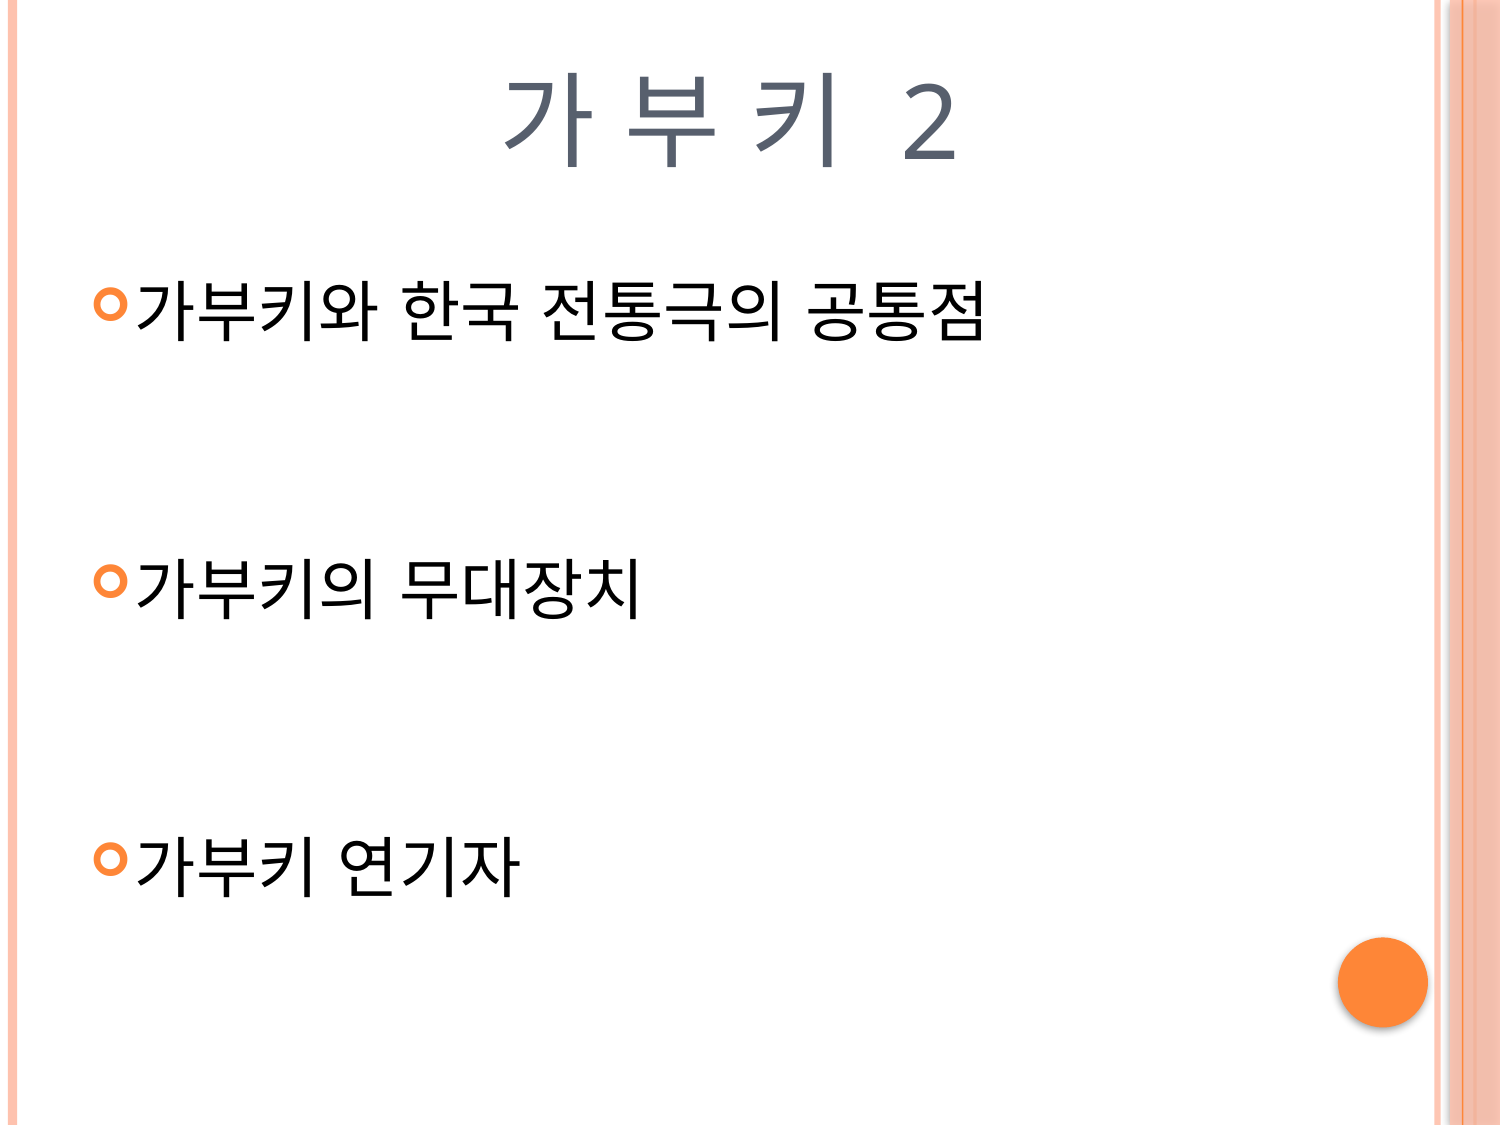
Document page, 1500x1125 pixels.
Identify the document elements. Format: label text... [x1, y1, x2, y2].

list 가부키와 한국 전통극의 공통점 가부키의 무대장치 가부키 연기자 [75, 262, 1300, 1062]
title 가 부 키 2 [117, 0, 1343, 188]
